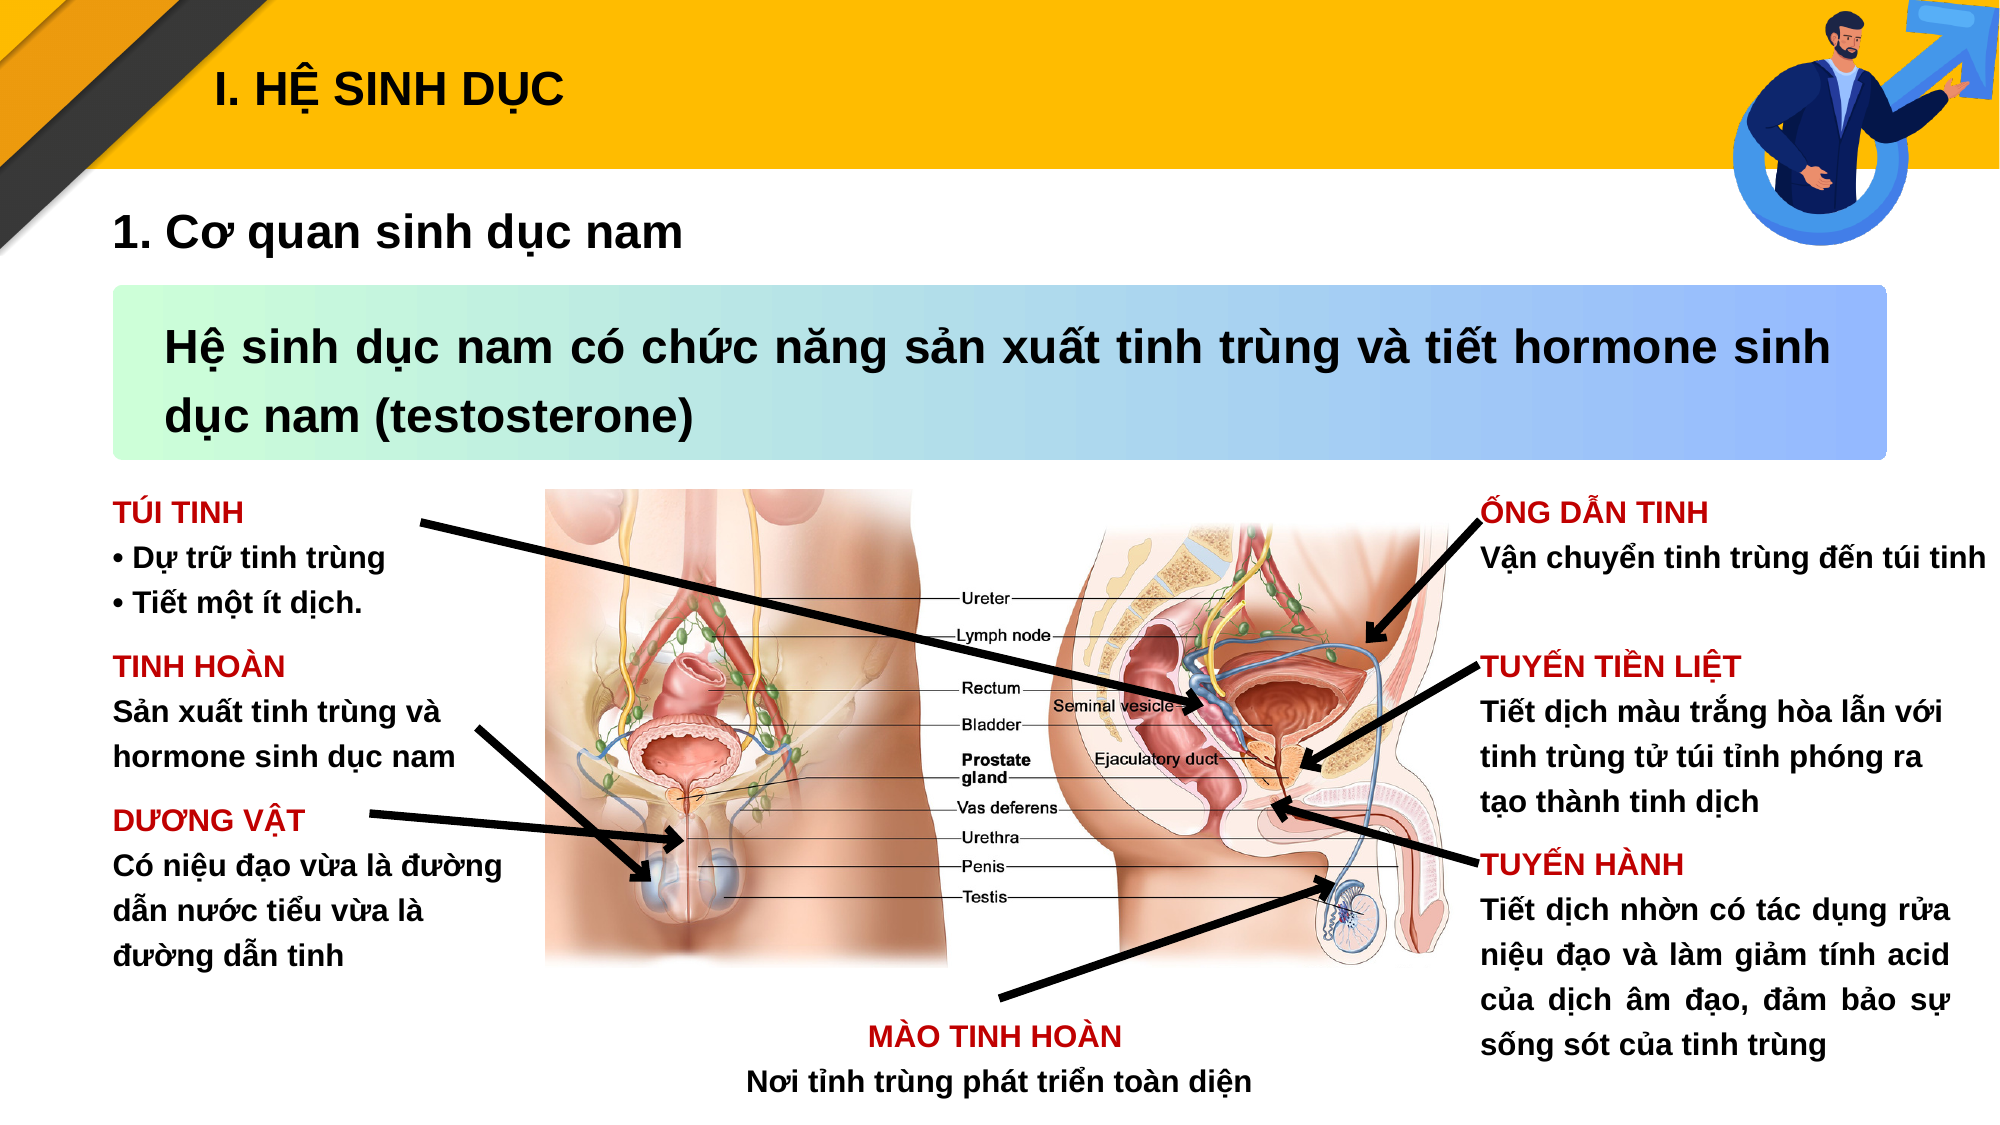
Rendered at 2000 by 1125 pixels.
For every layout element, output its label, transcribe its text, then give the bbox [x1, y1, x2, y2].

text_box [1721, 180, 2000, 256]
text_box [0, 180, 300, 256]
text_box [112, 484, 2000, 1100]
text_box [112, 284, 1888, 461]
text_box 1. Cơ quan sinh dục nam [112, 190, 1487, 259]
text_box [0, 0, 2000, 169]
